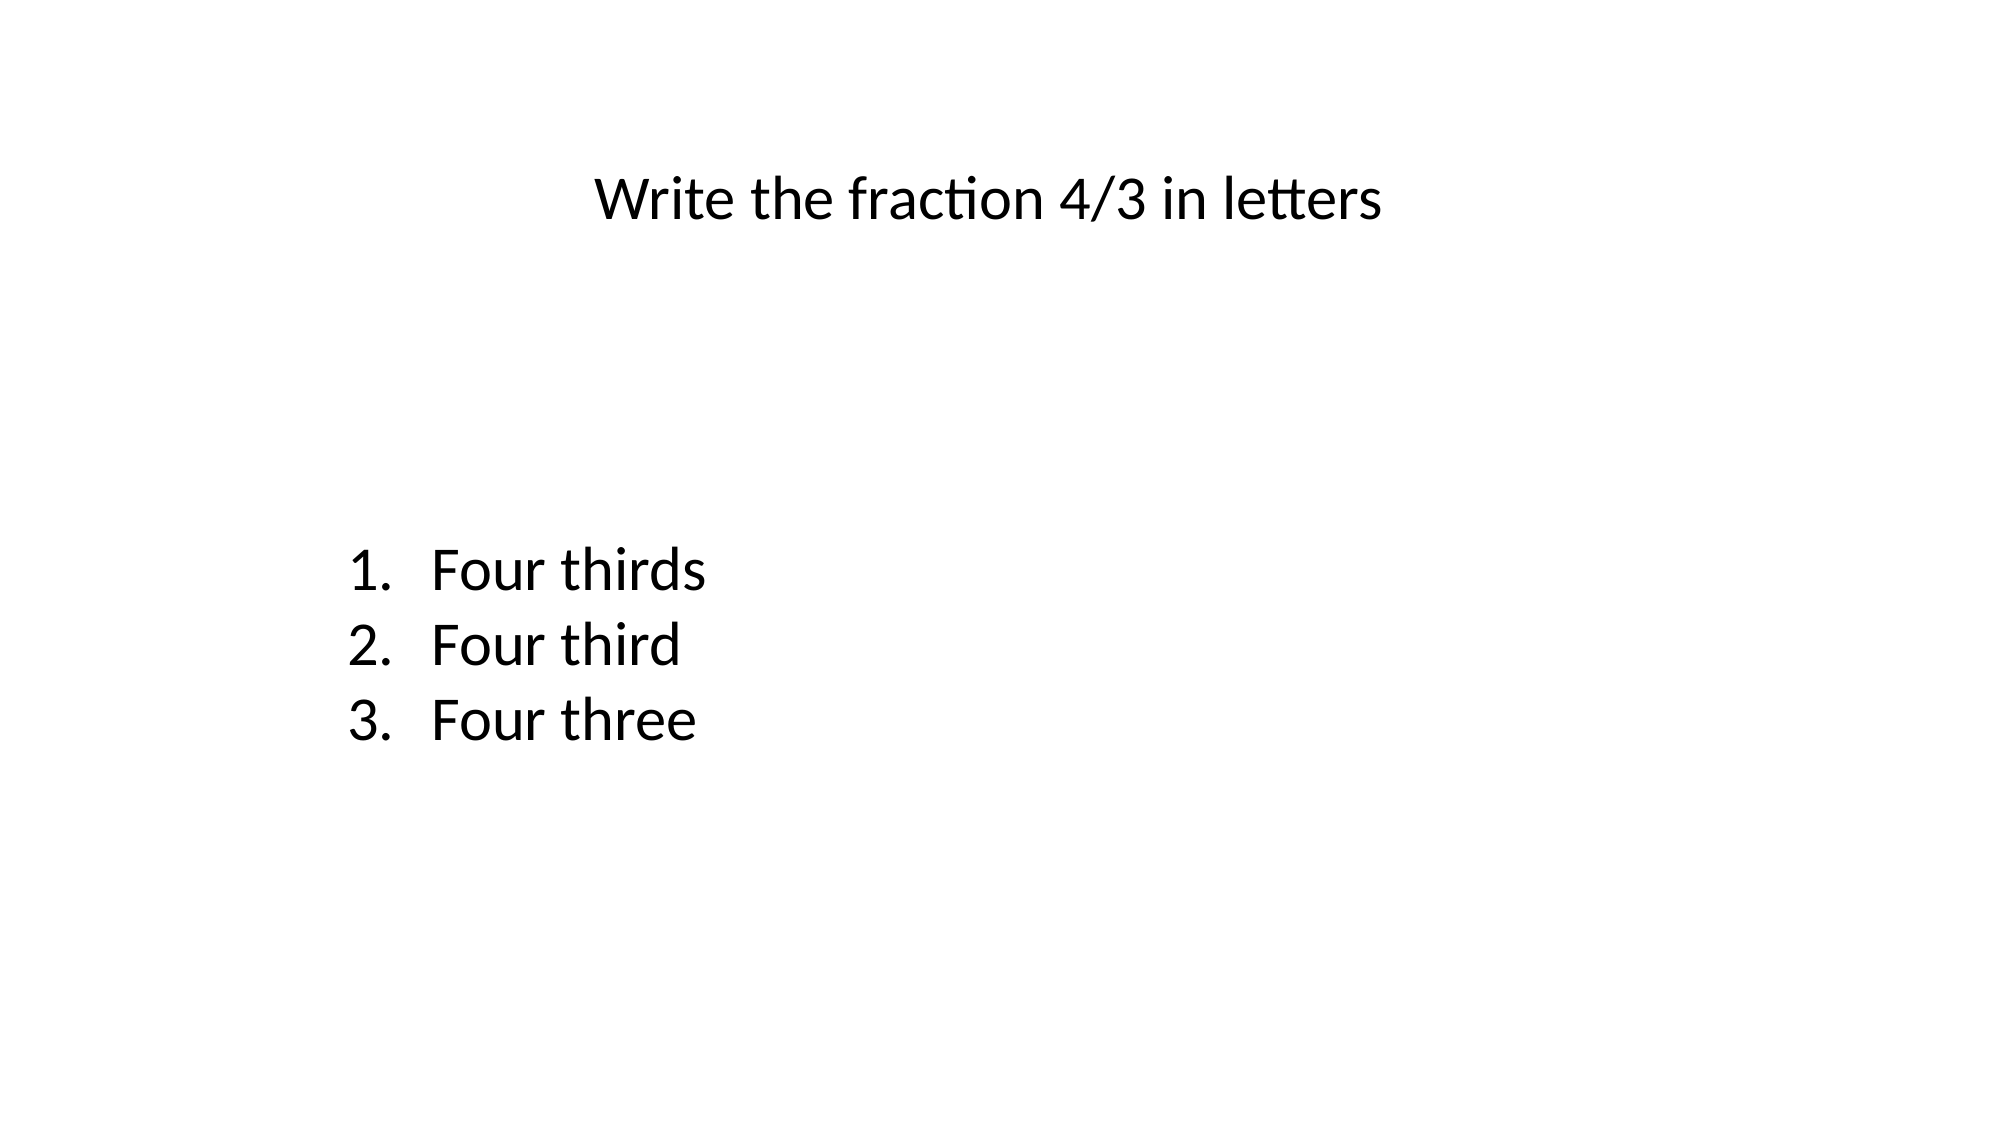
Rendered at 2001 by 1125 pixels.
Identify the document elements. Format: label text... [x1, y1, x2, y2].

text_box Four thirds Four third Four three [332, 520, 1659, 761]
text_box Write the fraction 4/3 in letters [208, 149, 1770, 240]
